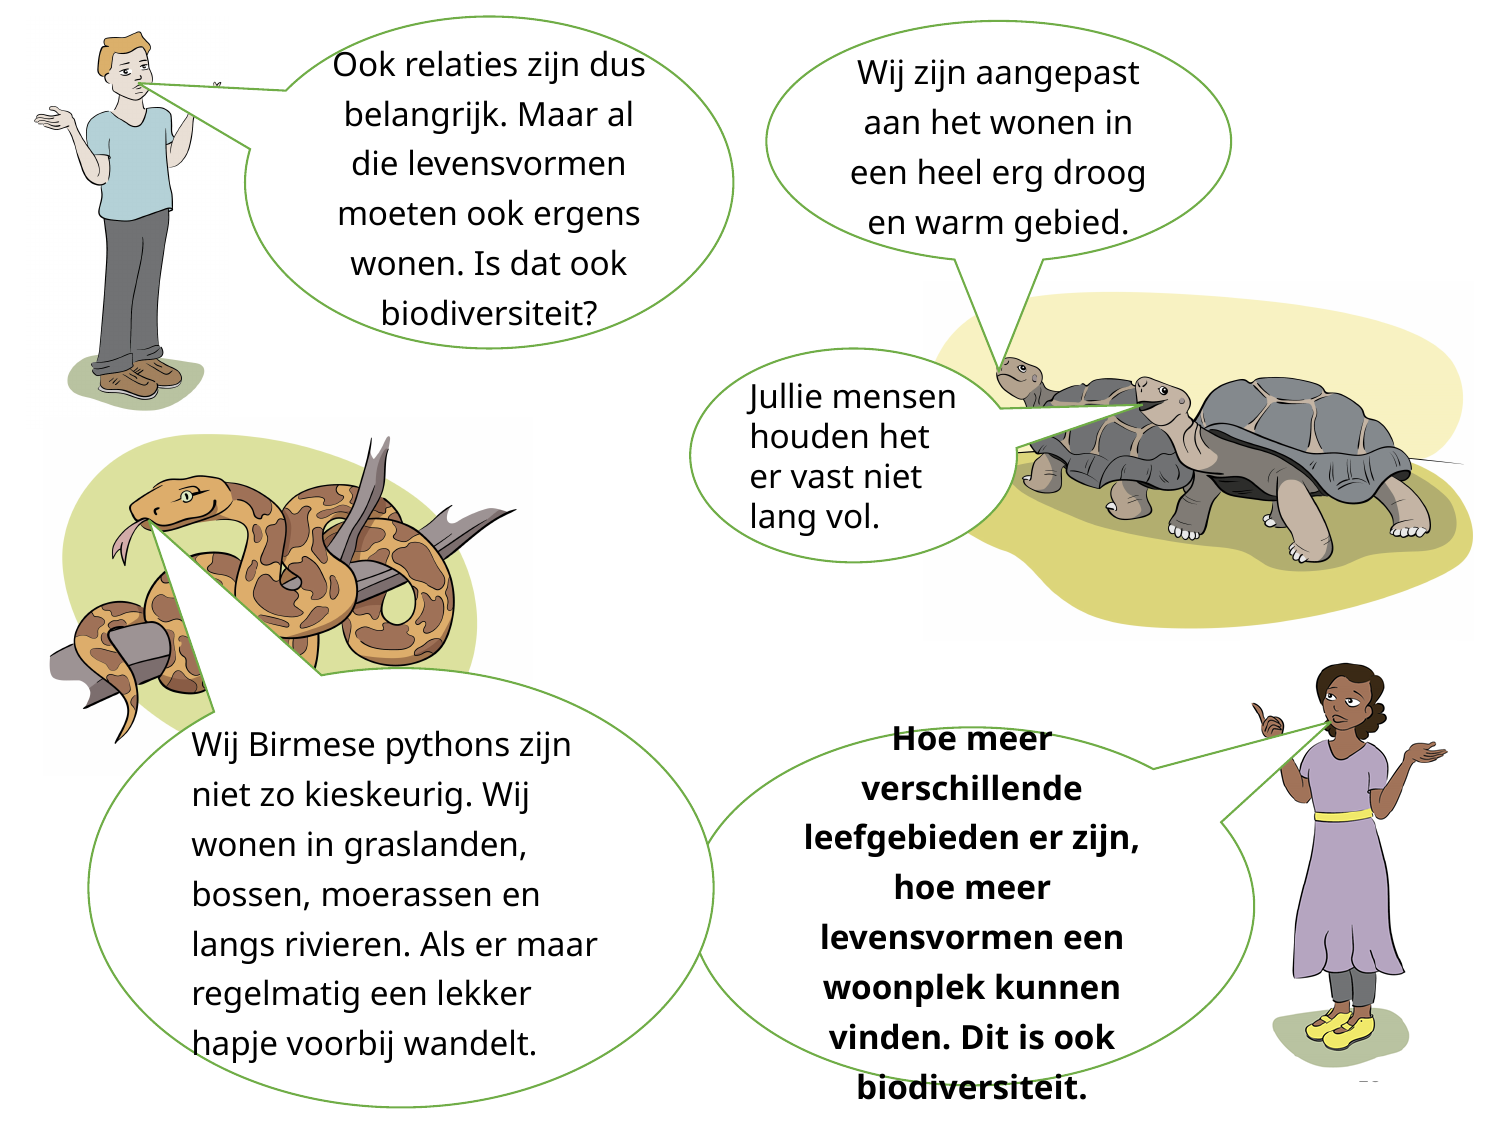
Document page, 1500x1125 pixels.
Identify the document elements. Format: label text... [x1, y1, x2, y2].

picture [26, 16, 229, 429]
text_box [43, 417, 714, 1108]
slide_number 10 [1059, 1086, 1397, 1103]
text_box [690, 20, 1474, 641]
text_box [714, 640, 1457, 1086]
text_box Ook relaties zijn dus belangrijk. Maar al die levensvormen moeten ook ergens wonen. Is dat ook biodiversiteit? [229, 16, 690, 349]
